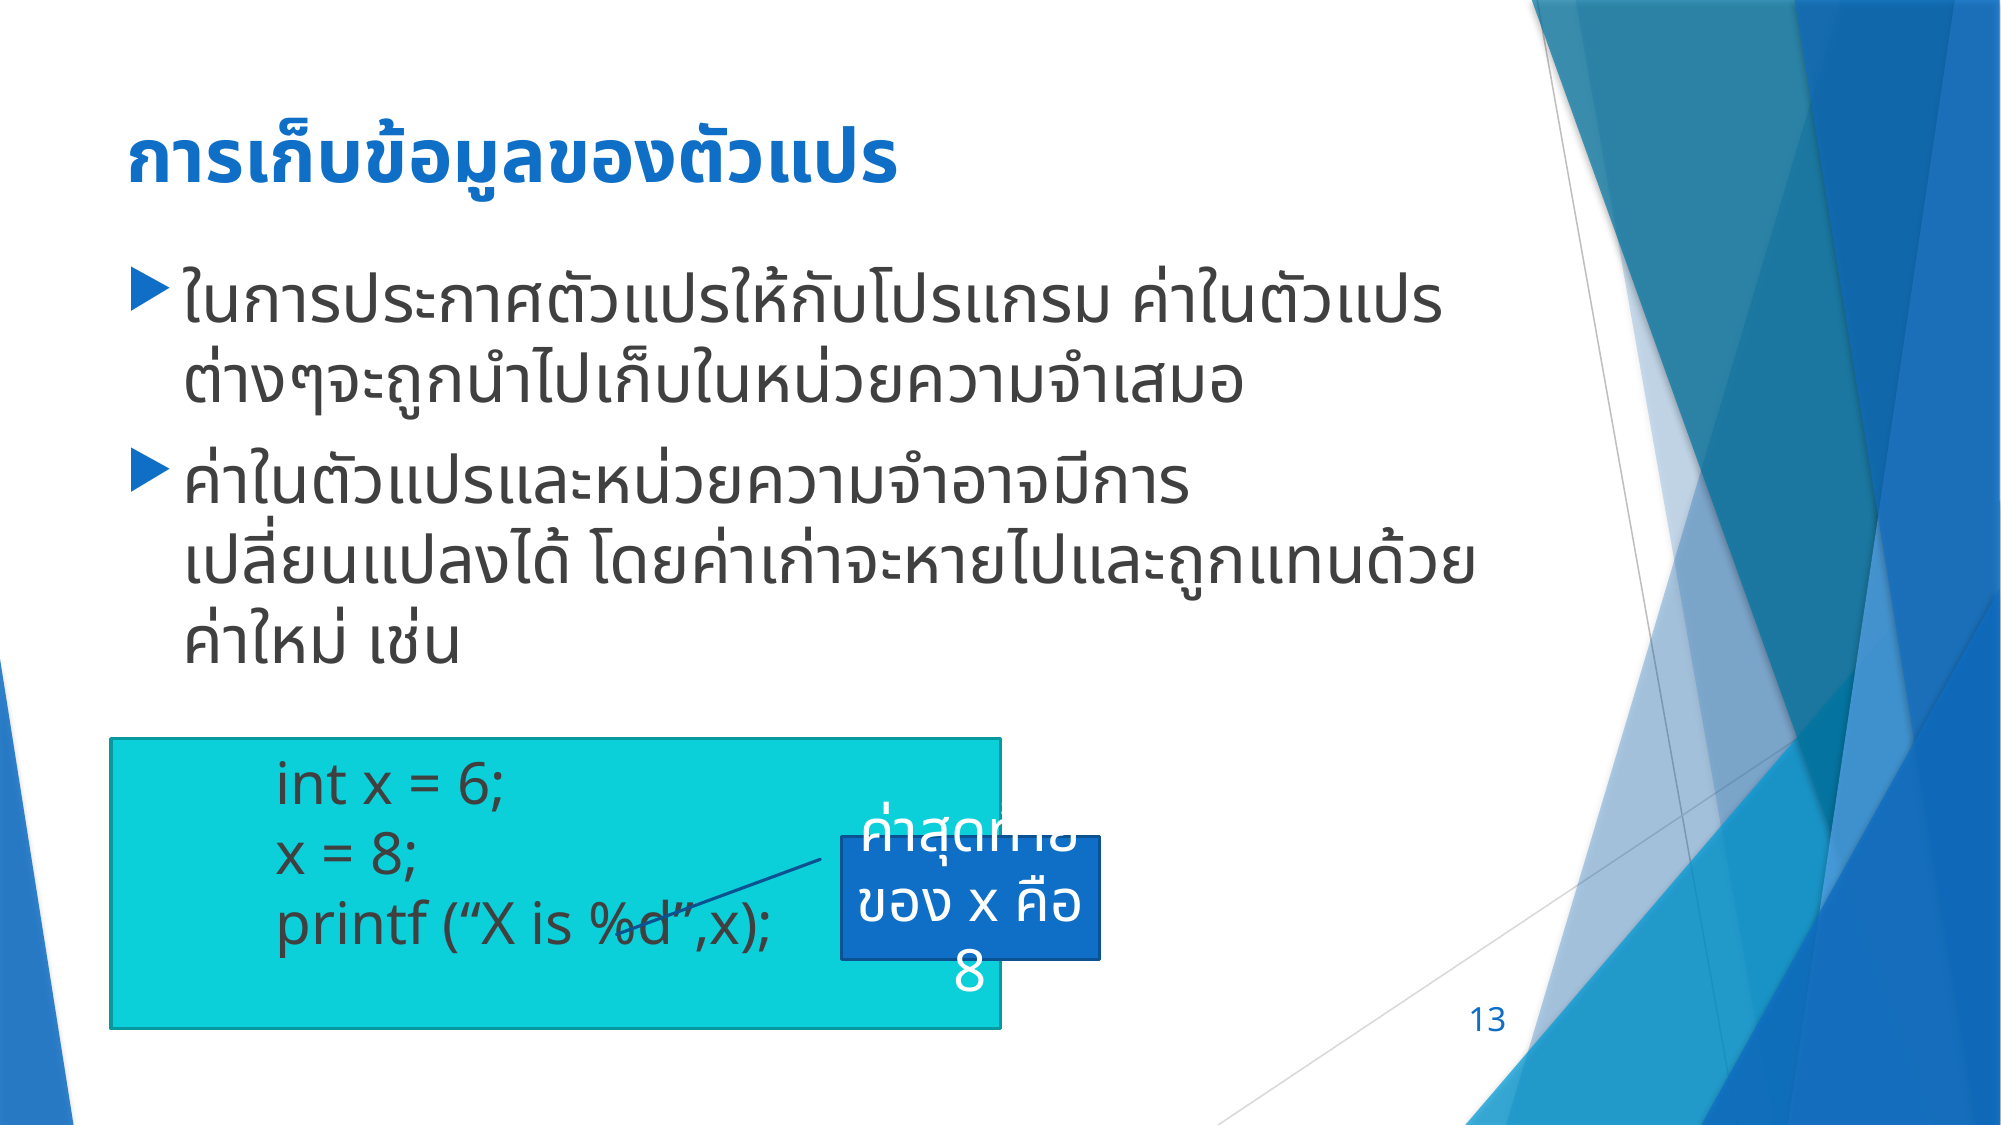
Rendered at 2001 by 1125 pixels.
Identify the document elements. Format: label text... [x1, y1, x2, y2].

slide_number 13 [1409, 991, 1522, 1051]
list ในการประกาศตัวแปรให้กับโปรแกรม ค่าในตัวแปรต่างๆจะถูกนำไปเก็บในหน่วยความจำเสมอ ค่าในตัวแปรและหน่วยความจำอาจมีการเปลี่ยนแปลงได้ โดยค่าเก่าจะหายไปและถูกแทนด้วยค่าใหม่ เช่น [111, 248, 1522, 992]
text_box ค่าสุดท้ายของ x คือ 8 [614, 857, 822, 936]
title การเก็บข้อมูลของตัวแปร [111, 99, 1522, 248]
text_box int x = 6; x = 8; printf (“X is %d”,x); [109, 737, 1002, 1030]
text_box ค่าสุดท้ายของ x คือ 8 [840, 835, 1101, 961]
